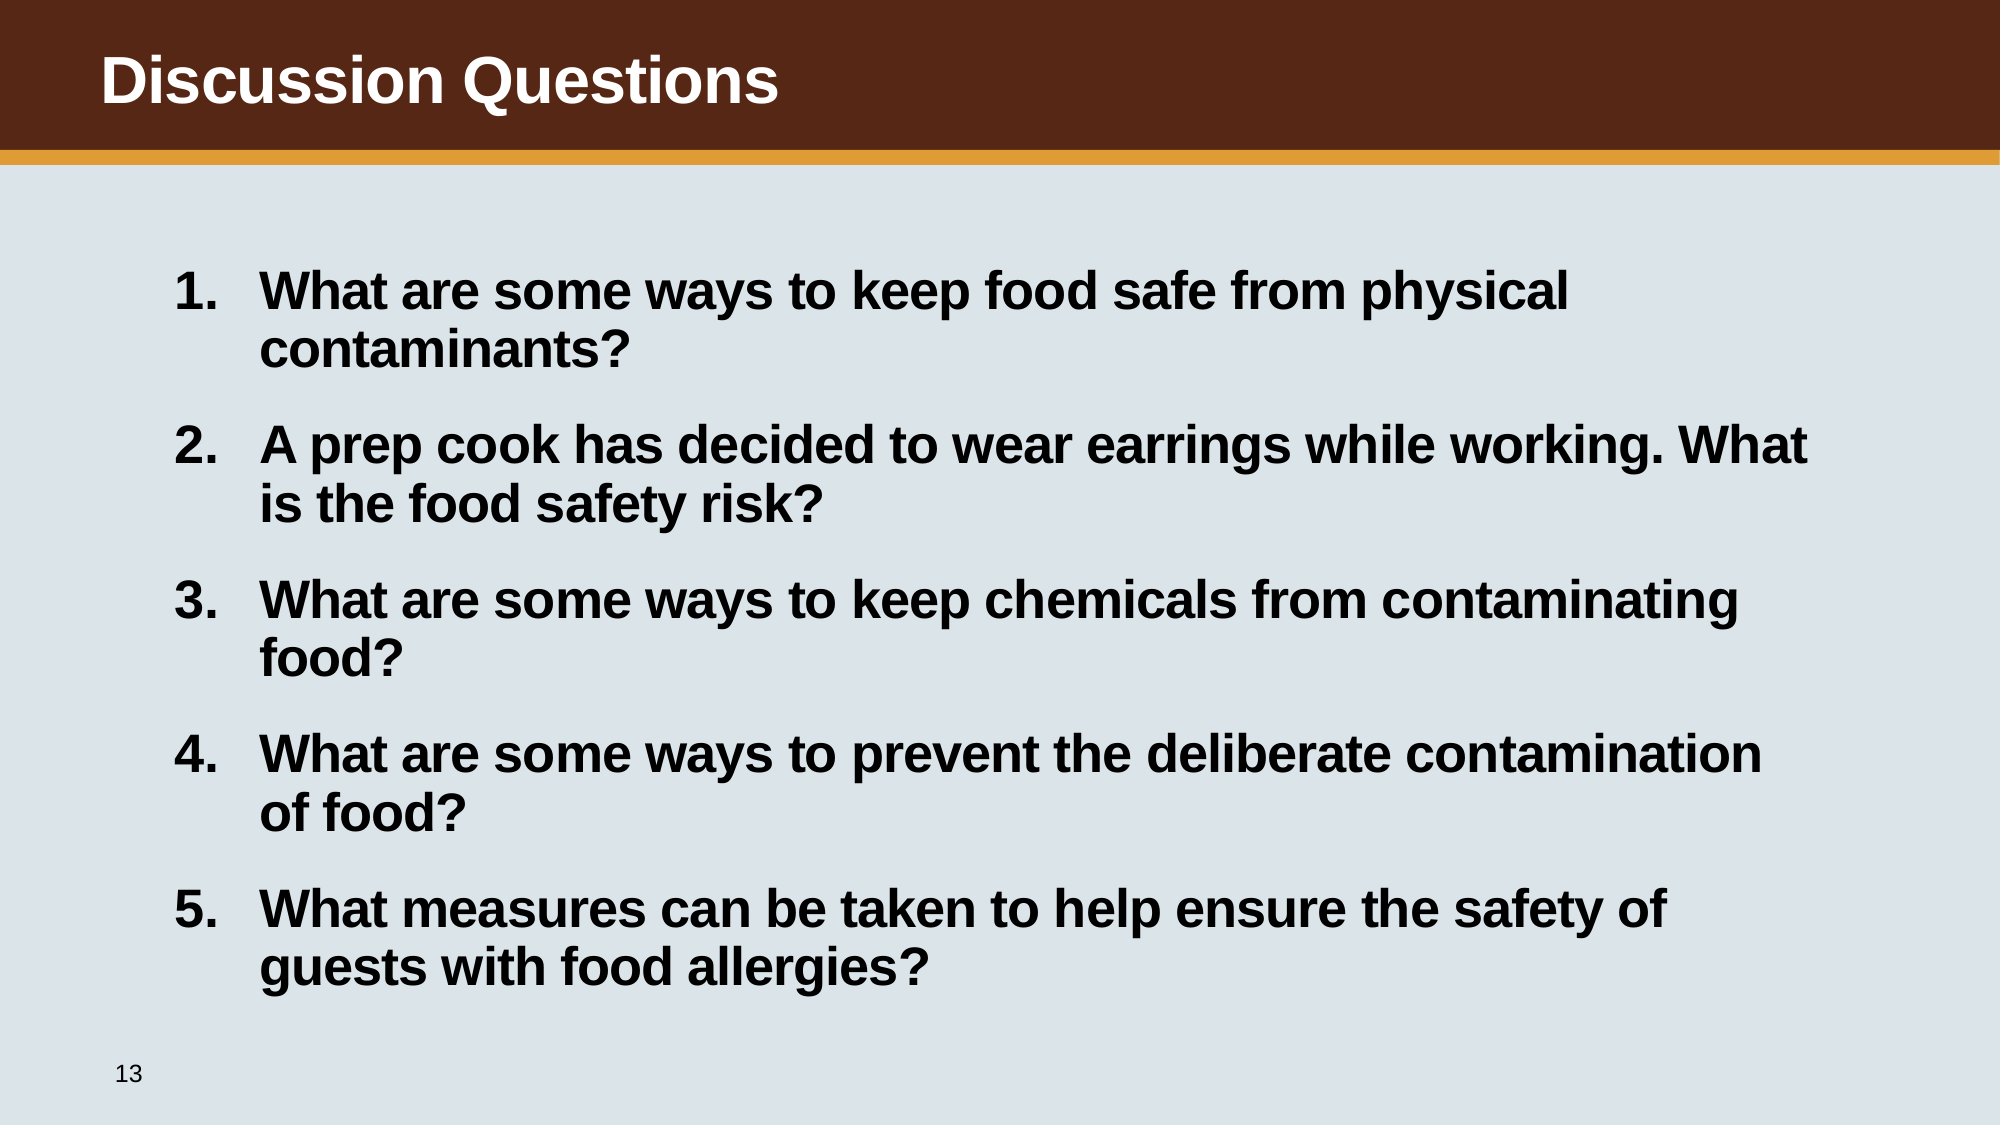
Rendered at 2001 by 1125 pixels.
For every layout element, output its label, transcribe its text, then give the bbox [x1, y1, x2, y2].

slide_number 13 [99, 1042, 550, 1103]
list What are some ways to keep food safe from physical contaminants? A prep cook has decided to wear earrings while working. What is the food safety risk? What are some ways to keep chemicals from contaminating food? What are some ways to prevent the deliberate contamination of food? What measures can be taken to help ensure the safety of guests with food allergies? [99, 254, 1900, 969]
